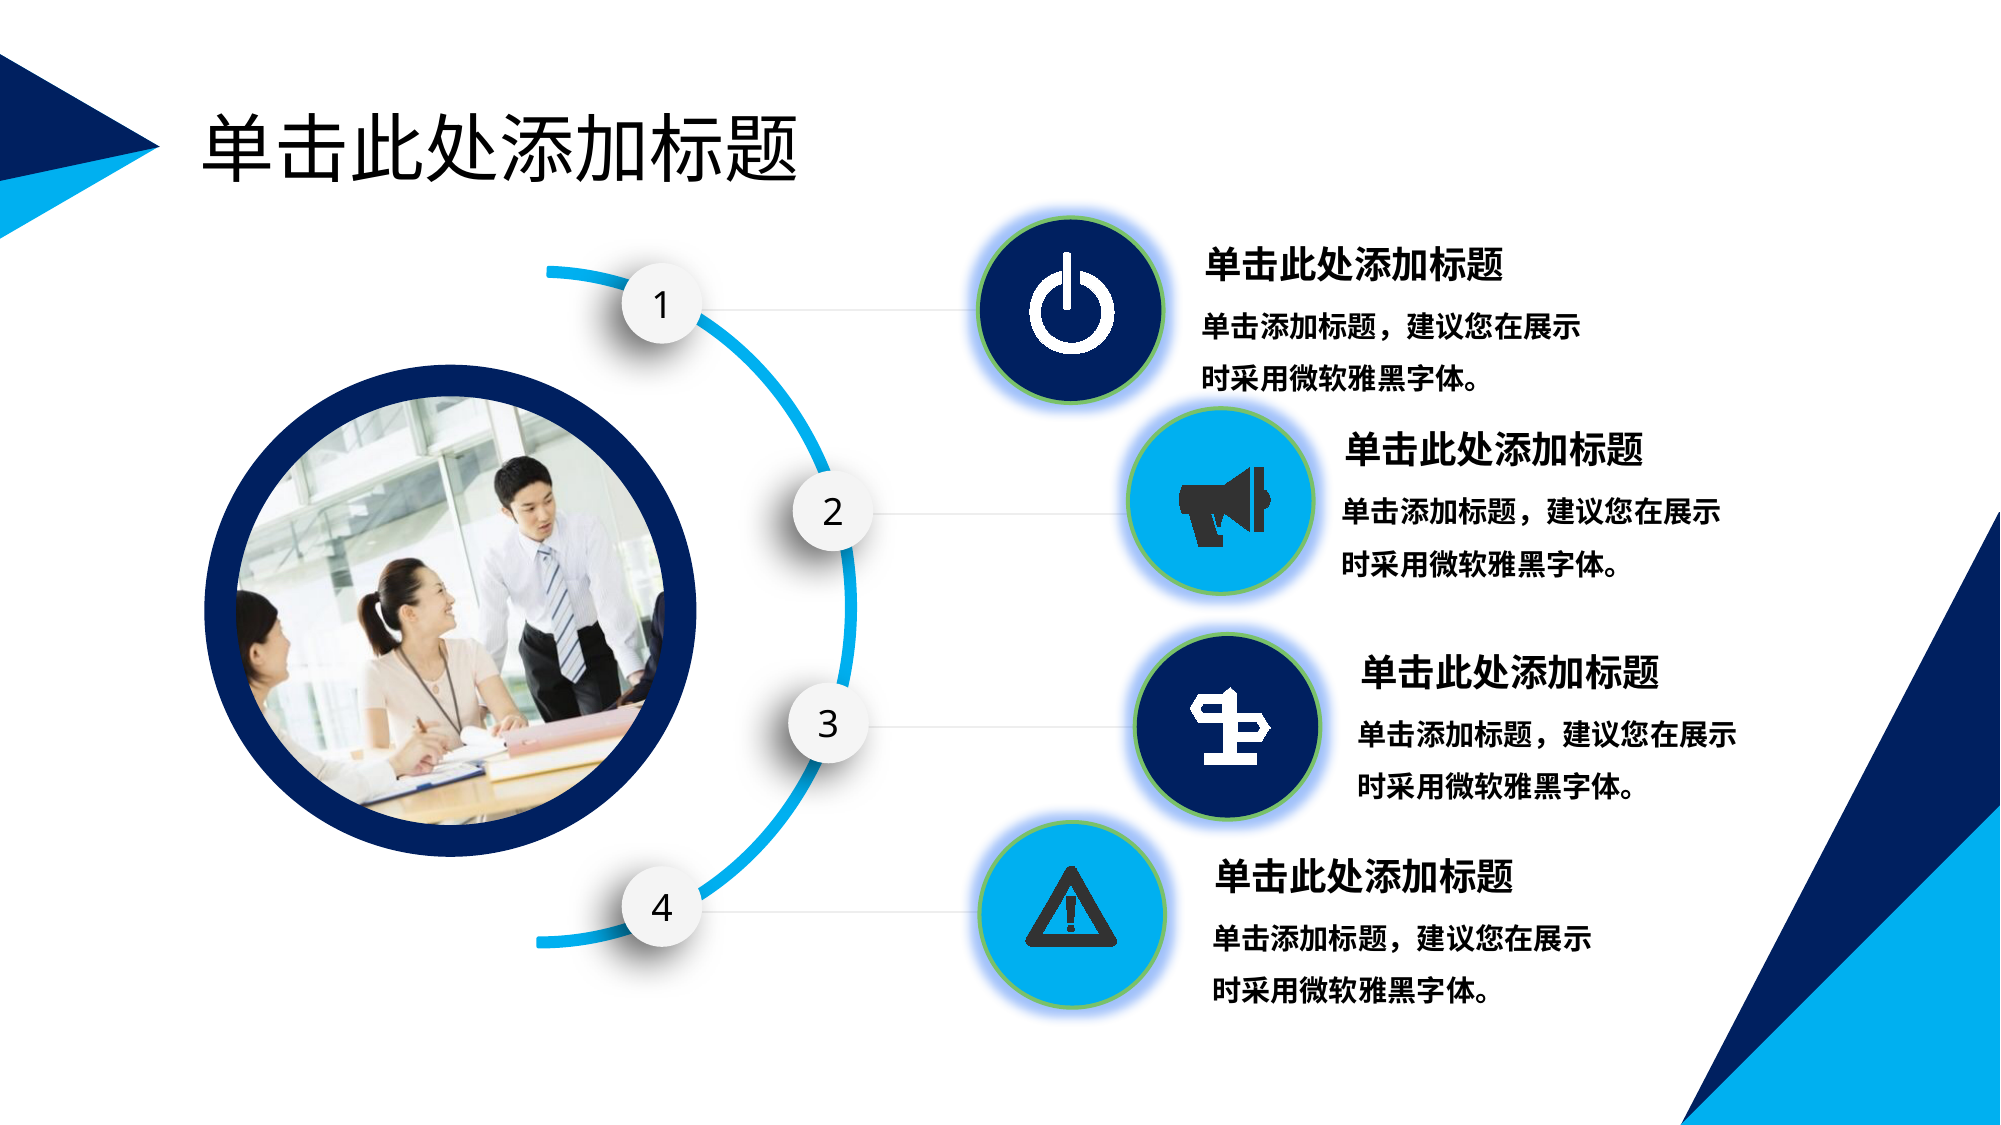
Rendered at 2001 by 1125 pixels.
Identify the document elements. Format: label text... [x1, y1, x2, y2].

text_box [840, 583, 855, 678]
text_box [983, 826, 1161, 1004]
text_box 单击此处添加标题 [1345, 641, 1676, 691]
text_box 1 [621, 263, 703, 344]
text_box [1029, 271, 1115, 354]
text_box [1063, 252, 1071, 310]
text_box 单击此处添加标题 [1329, 418, 1660, 468]
text_box 单击添加标题，建议您在展示时采用微软雅黑字体。 [1186, 282, 1621, 403]
text_box [1134, 634, 1321, 820]
text_box [1132, 412, 1310, 590]
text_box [0, 55, 158, 238]
text_box [548, 267, 595, 281]
text_box [1190, 687, 1271, 765]
text_box 单击添加标题，建议您在展示时采用微软雅黑字体。 [1326, 468, 1761, 589]
text_box [706, 800, 797, 893]
text_box 单击此处添加标题 [184, 94, 888, 200]
text_box [1025, 866, 1117, 947]
text_box 3 [788, 682, 869, 764]
text_box [538, 935, 583, 947]
text_box 单击此处添加标题 [1189, 233, 1520, 282]
text_box [713, 324, 823, 458]
text_box 单击添加标题，建议您在展示时采用微软雅黑字体。 [1196, 895, 1631, 1016]
text_box 单击添加标题，建议您在展示时采用微软雅黑字体。 [1342, 691, 1534, 812]
text_box [1179, 467, 1250, 547]
text_box [1254, 467, 1271, 532]
text_box 2 [792, 470, 874, 552]
text_box [1138, 638, 1317, 816]
text_box 4 [621, 866, 703, 947]
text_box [206, 366, 695, 855]
text_box 单击此处添加标题 [1199, 845, 1530, 895]
text_box [981, 221, 1160, 399]
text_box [1534, 659, 2000, 978]
